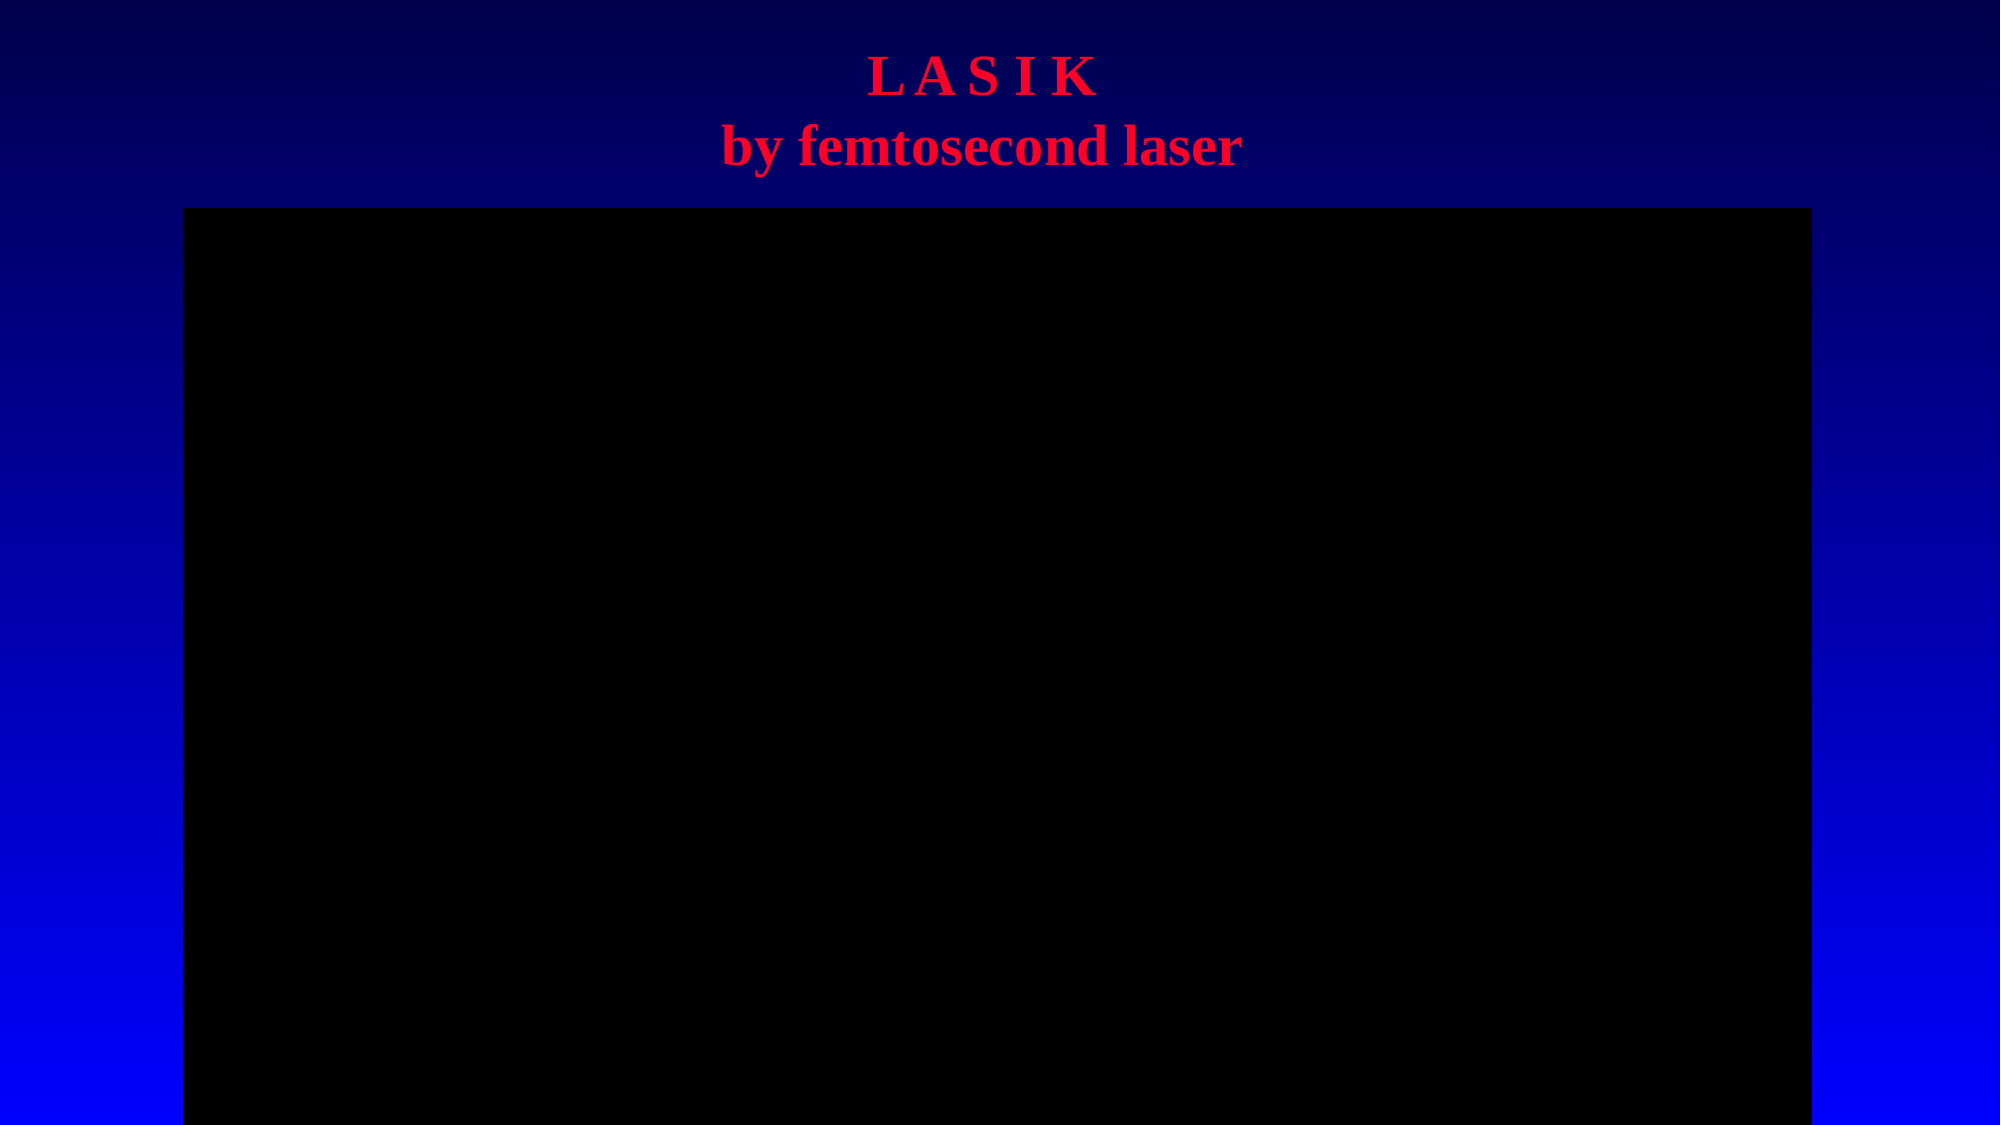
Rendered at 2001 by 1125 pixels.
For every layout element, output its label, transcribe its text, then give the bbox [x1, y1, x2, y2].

text_box L A S I K by femtosecond laser [706, 30, 1259, 185]
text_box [182, 207, 1813, 1125]
